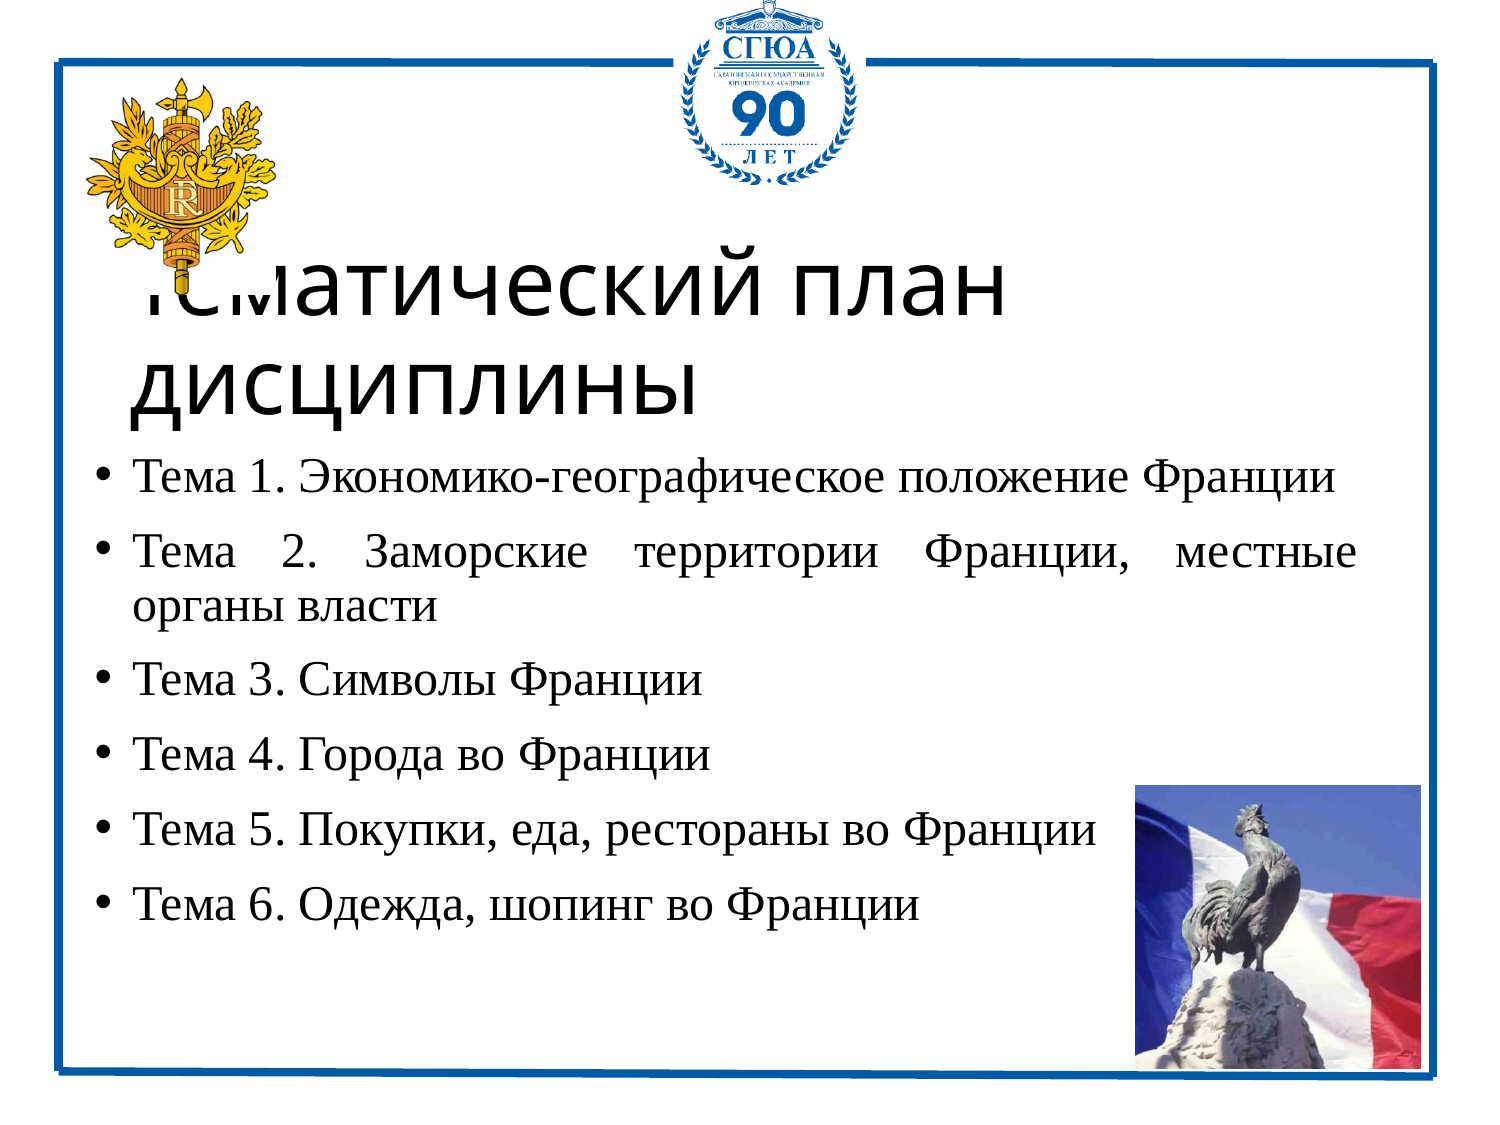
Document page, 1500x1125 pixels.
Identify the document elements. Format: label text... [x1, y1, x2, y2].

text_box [58, 1071, 1433, 1077]
picture [1135, 785, 1421, 1069]
list Тема 1. Экономико-географическое положение Франции Тема 2. Заморские территории Франции, местные органы власти Тема 3. Символы Франции Тема 4. Города во Франции Тема 5. Покупки, еда, рестораны во Франции Тема 6. Одежда, шопинг во Франции [79, 441, 1374, 1046]
title Тематический план дисциплины [114, 258, 1408, 413]
picture [679, 0, 858, 186]
picture [84, 76, 276, 295]
